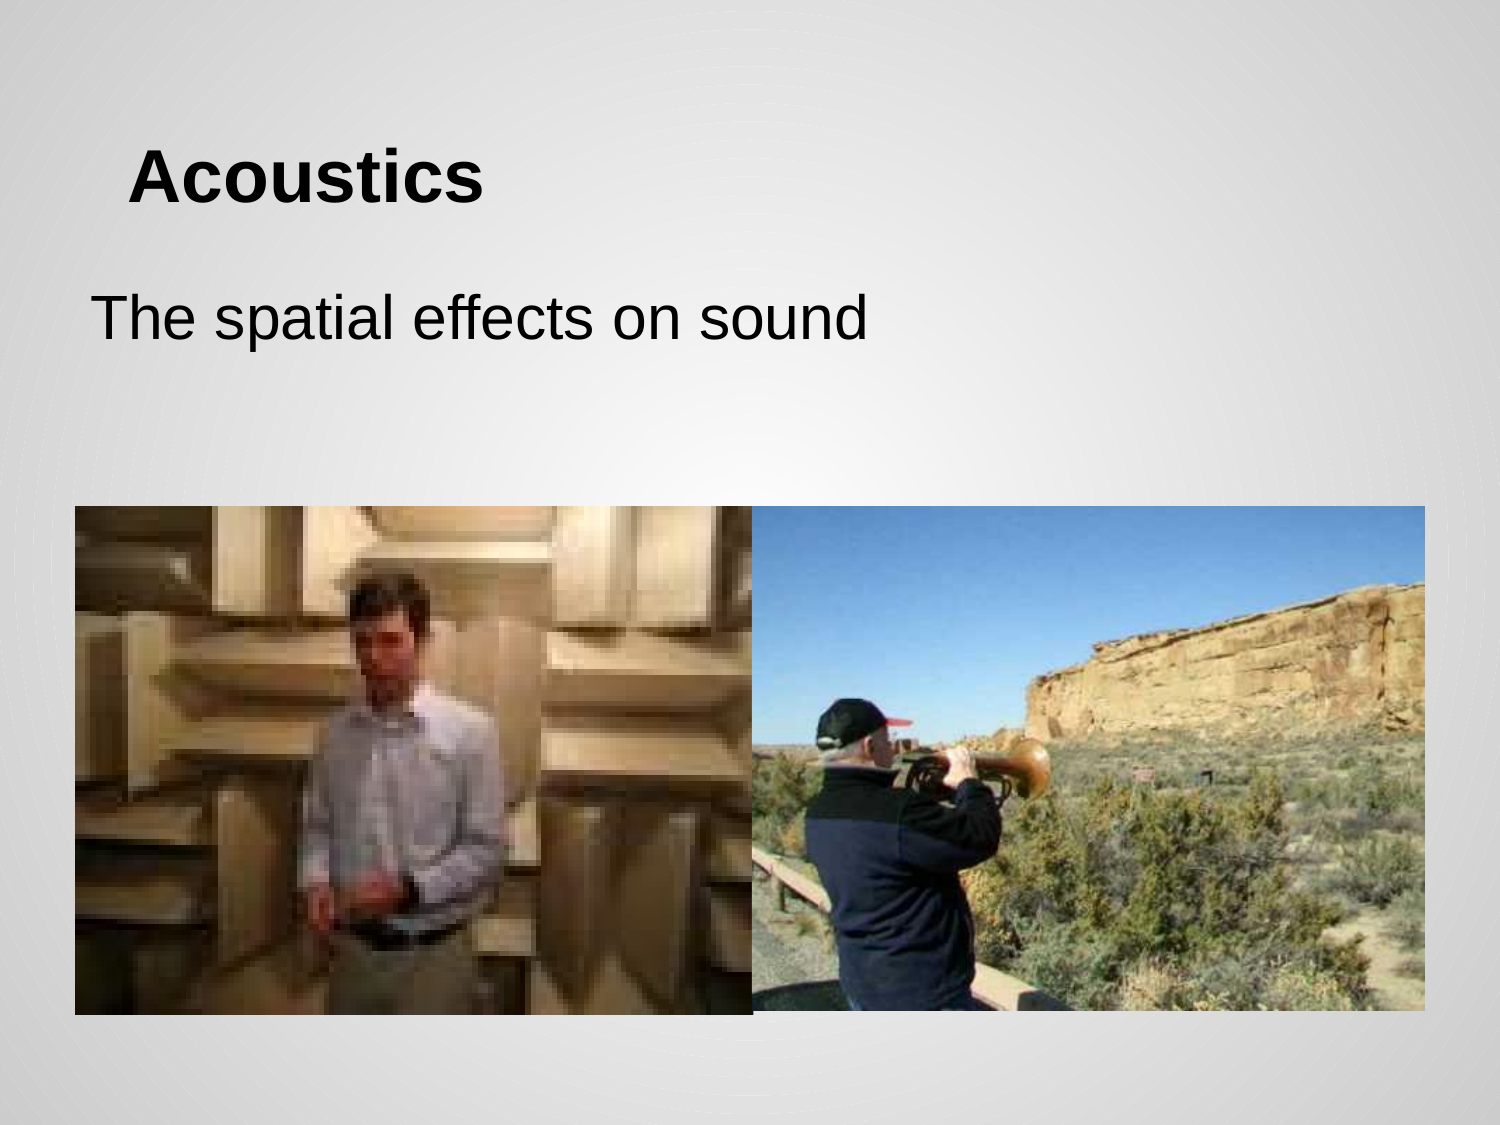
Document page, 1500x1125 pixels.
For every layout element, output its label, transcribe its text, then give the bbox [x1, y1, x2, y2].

text_box [75, 506, 754, 1015]
title Acoustics [75, 14, 1425, 233]
text_box [751, 506, 1425, 1011]
list The spatial effects on sound [75, 262, 1425, 506]
